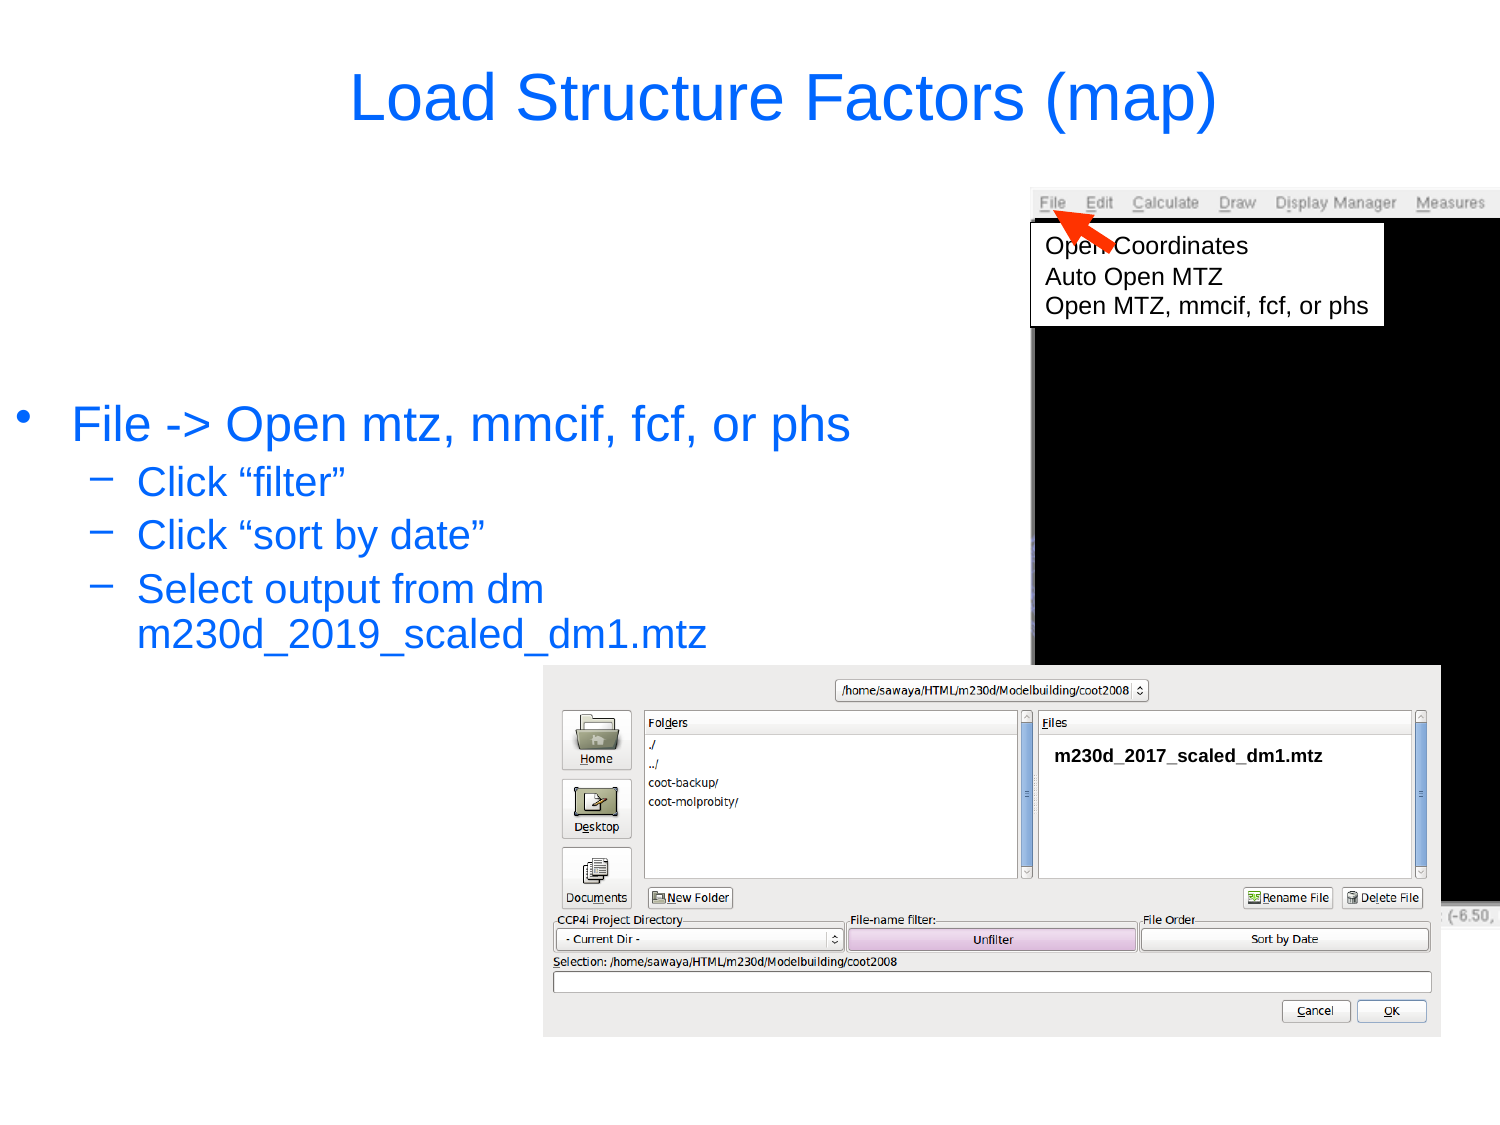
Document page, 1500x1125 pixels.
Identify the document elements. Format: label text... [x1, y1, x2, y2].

picture [1029, 187, 1500, 931]
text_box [543, 665, 1441, 1037]
title Load Structure Factors (map) [109, 0, 1460, 188]
list File -> Open mtz, mmcif, fcf, or phs Click “filter” Click “sort by date” Select output from dm m230d_2019_scaled_dm1.mtz [0, 202, 950, 626]
